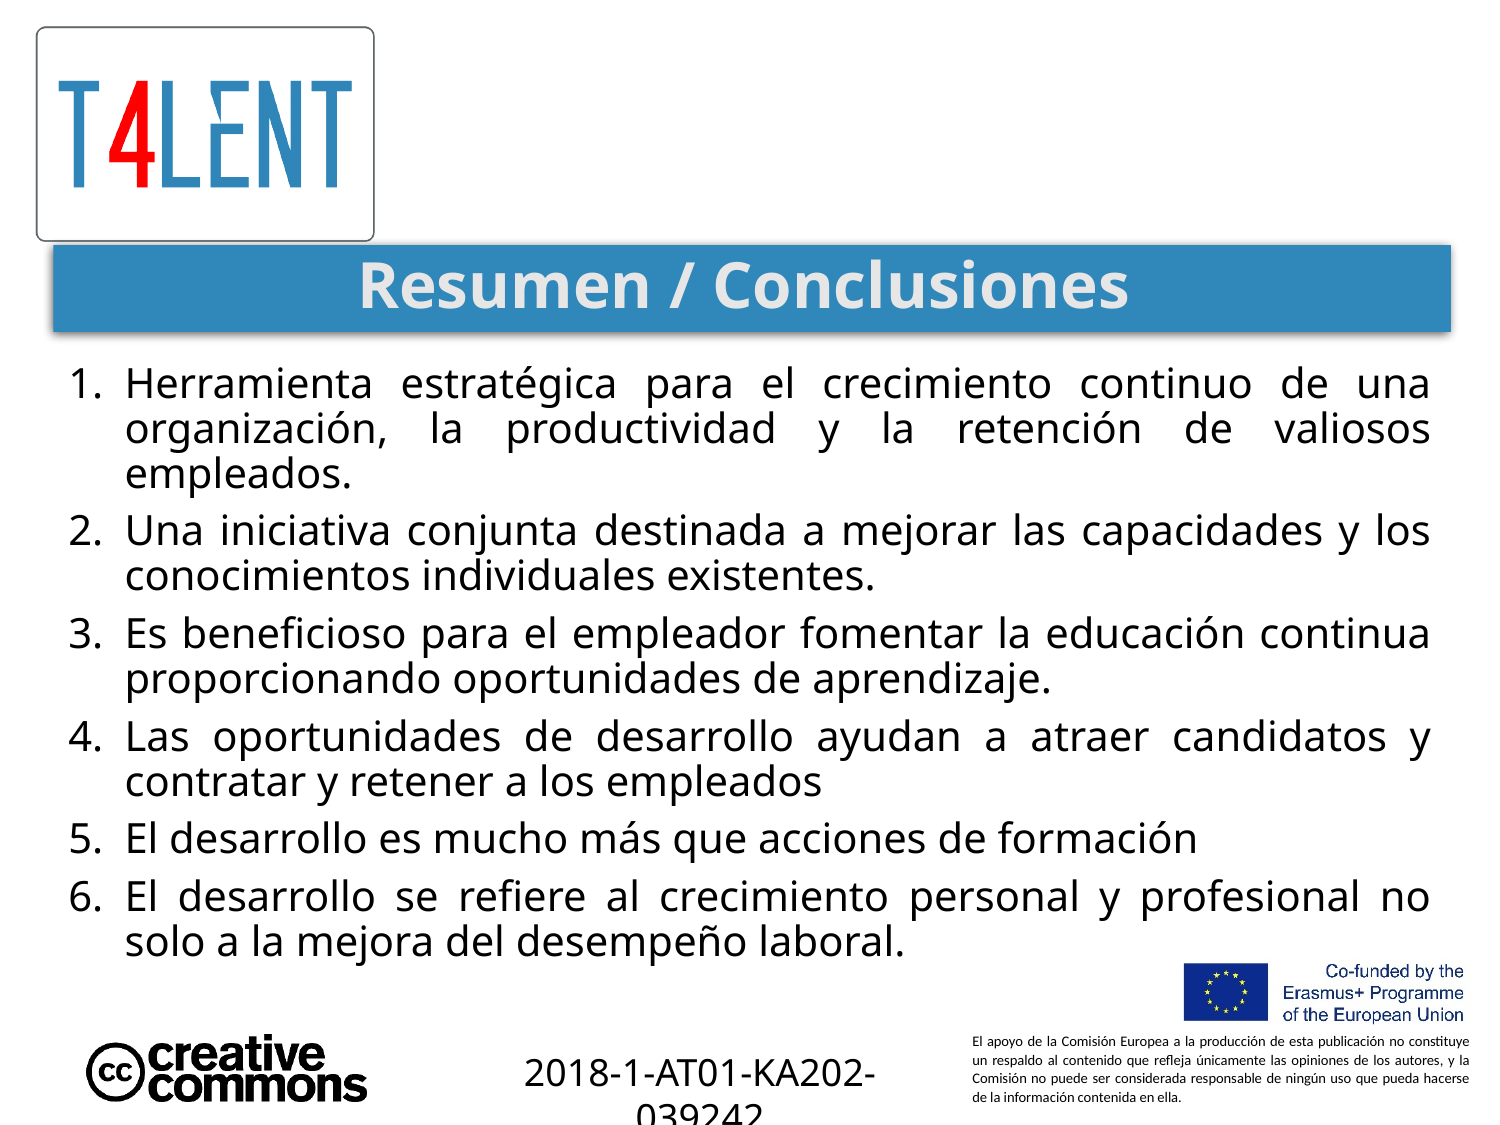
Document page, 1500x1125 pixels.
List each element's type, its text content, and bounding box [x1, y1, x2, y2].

picture [85, 1034, 367, 1102]
title Resumen / Conclusiones [53, 245, 1451, 332]
picture [35, 26, 375, 242]
text_box 2018-1-AT01-KA202-039242 [454, 1040, 946, 1125]
picture [1166, 958, 1478, 1026]
subtitle Herramienta estratégica para el crecimiento continuo de una organización, la productividad y la retención de valiosos empleados. Una iniciativa conjunta destinada a mejorar las capacidades y los conocimientos individuales existentes. Es beneficioso para el empleador fomentar la educación continua proporcionando oportunidades de aprendizaje. Las oportunidades de desarrollo ayudan a atraer candidatos y contratar y retener a los empleados El desarrollo es mucho más que acciones de formación El desarrollo se refiere al crecimiento personal y profesional no solo a la mejora del desempeño laboral. [53, 347, 1447, 954]
